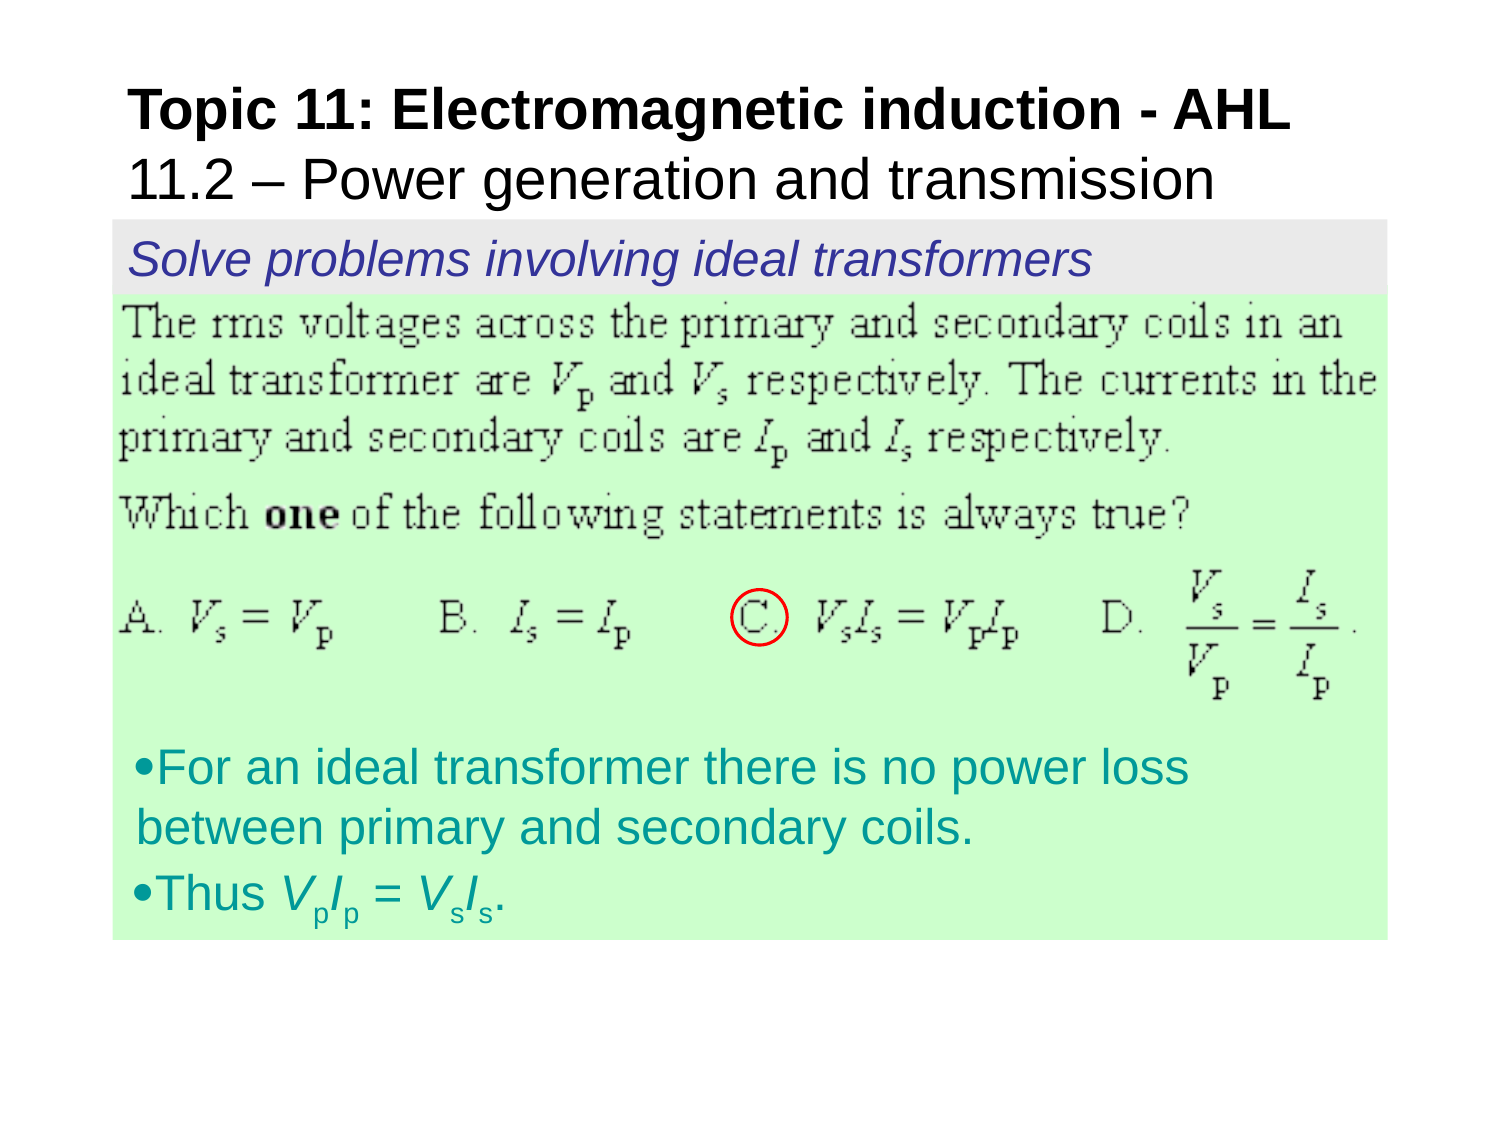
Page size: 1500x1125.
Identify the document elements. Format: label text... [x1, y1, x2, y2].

text_box Thus VpIp = VsIs. [119, 853, 1372, 937]
text_box Topic 11: Electromagnetic induction - AHL 11.2 – Power generation and transmission [112, 67, 1388, 215]
text_box Solve problems involving ideal transformers [112, 219, 1388, 295]
text_box [112, 712, 1388, 940]
picture [113, 299, 1385, 708]
text_box For an ideal transformer there is no power loss between primary and secondary coils. [121, 726, 1373, 862]
text_box [112, 295, 1388, 301]
